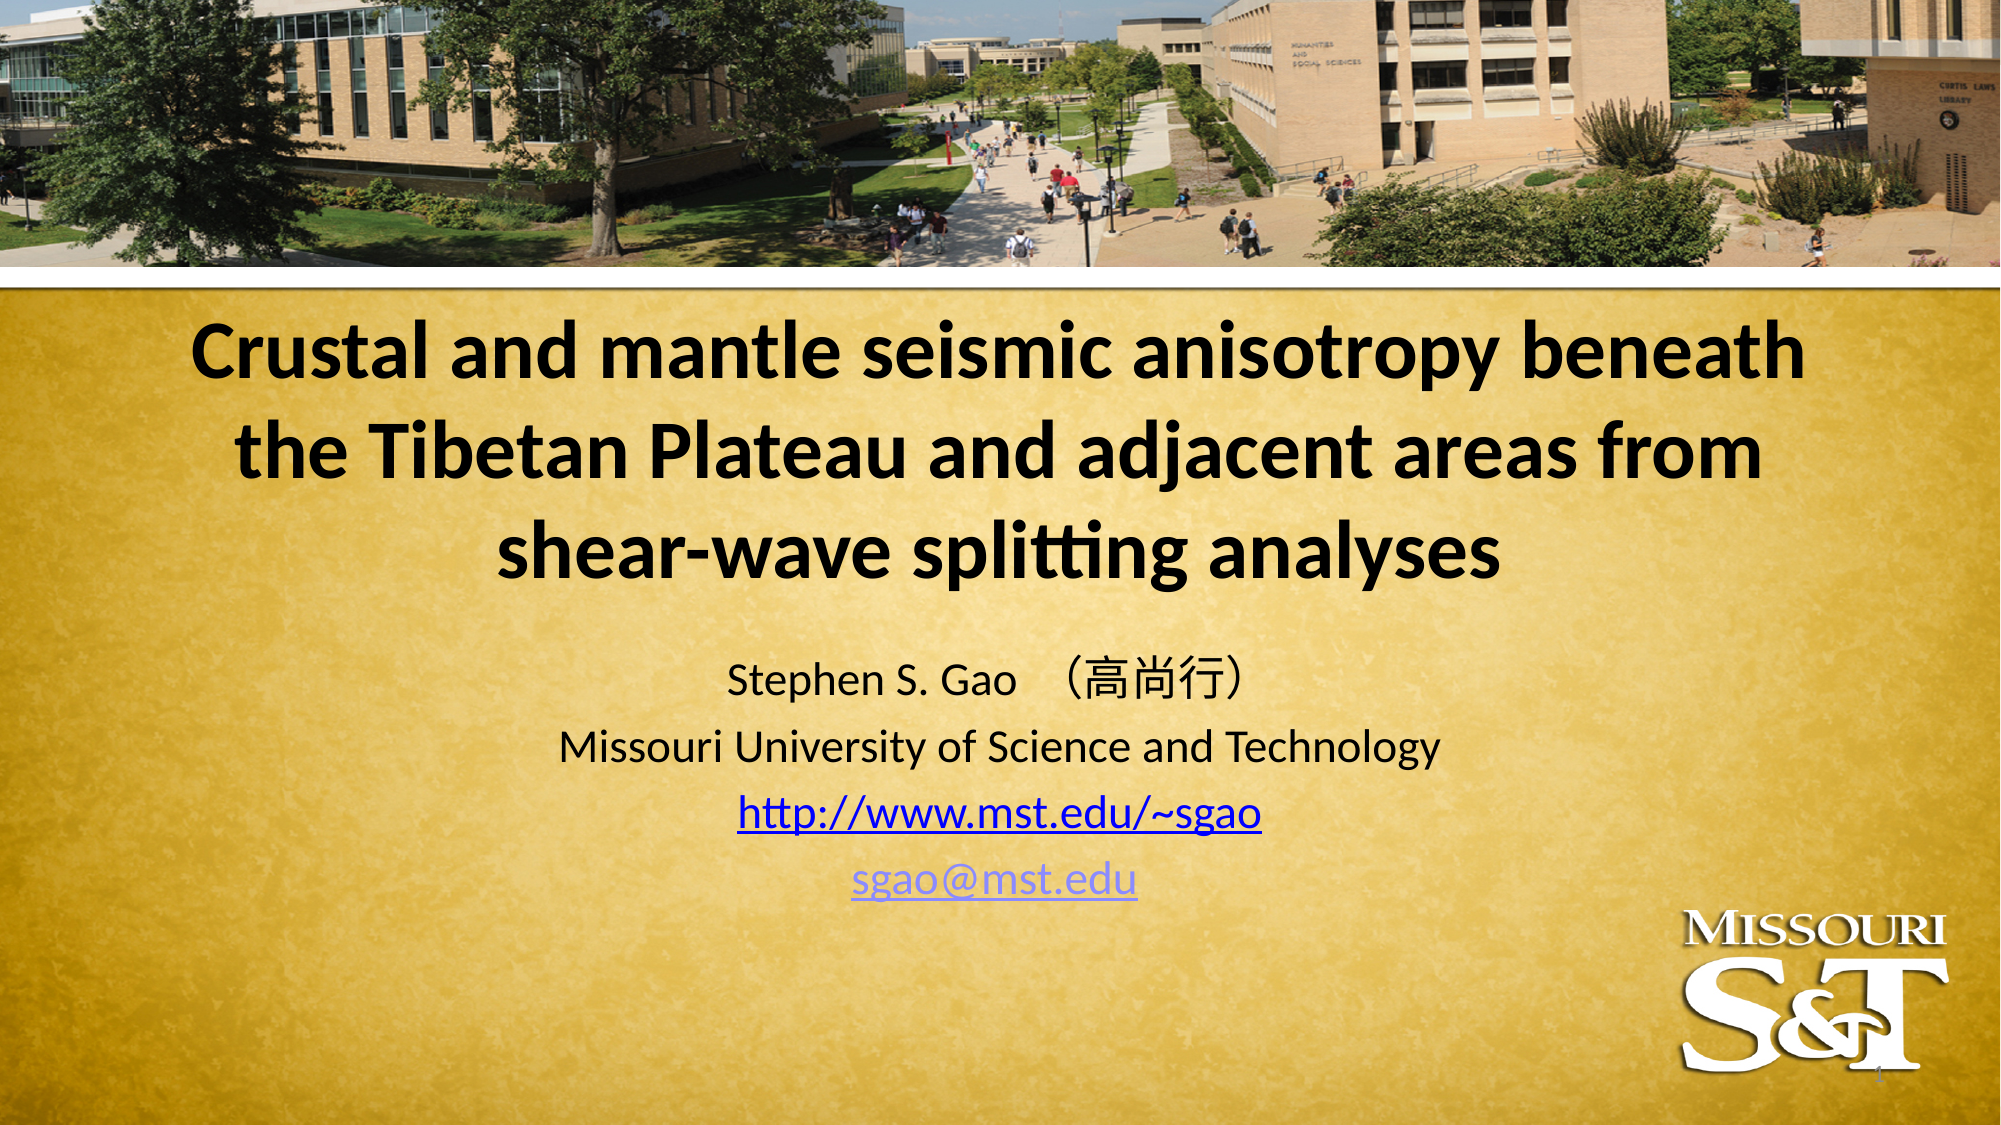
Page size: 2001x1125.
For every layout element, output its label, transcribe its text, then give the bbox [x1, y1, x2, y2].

title [114, 286, 249, 678]
title [1750, 286, 1932, 678]
picture [0, 0, 2001, 1125]
slide_number 1 [1433, 1042, 1900, 1103]
text_box Crustal and mantle seismic anisotropy beneath the Tibetan Plateau and adjacent areas from shear-wave splitting analyses [140, 249, 1860, 641]
subtitle Stephen S. Gao （高尚行） Missouri University of Science and Technology http://www.mst.edu/~sgao sgao@mst.edu [249, 640, 1750, 913]
